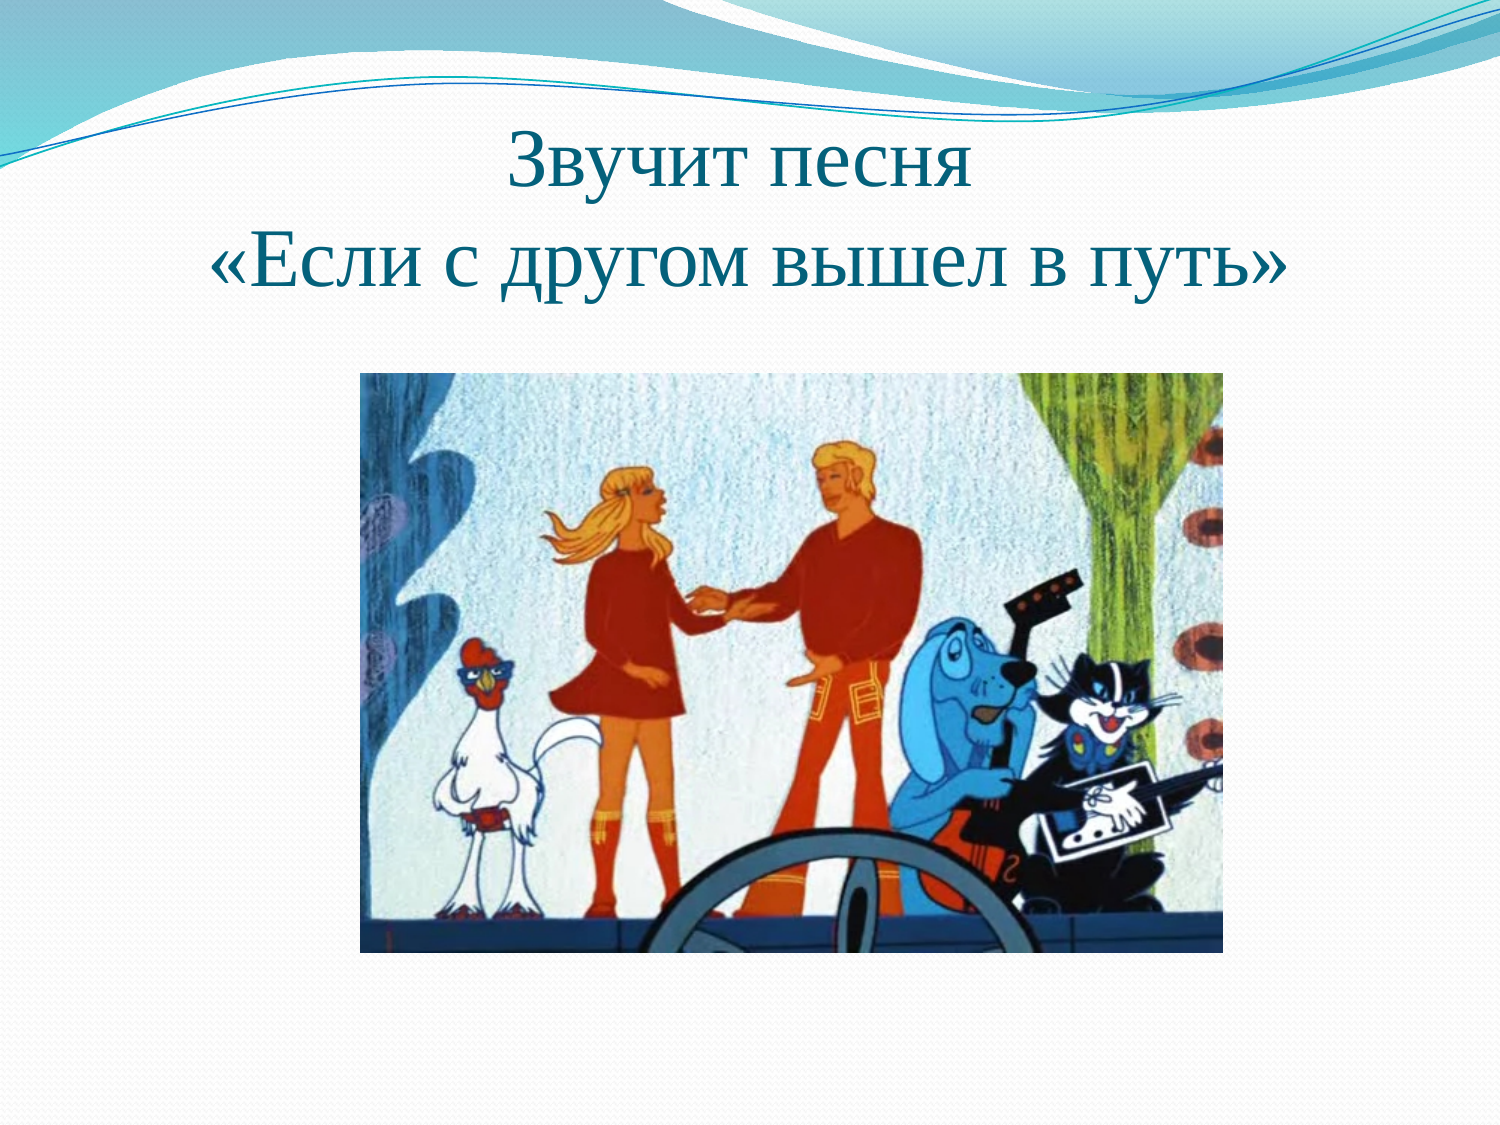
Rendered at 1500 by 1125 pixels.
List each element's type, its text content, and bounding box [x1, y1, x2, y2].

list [359, 373, 1223, 953]
title Звучит песня «Если с другом вышел в путь» [74, 66, 1426, 304]
